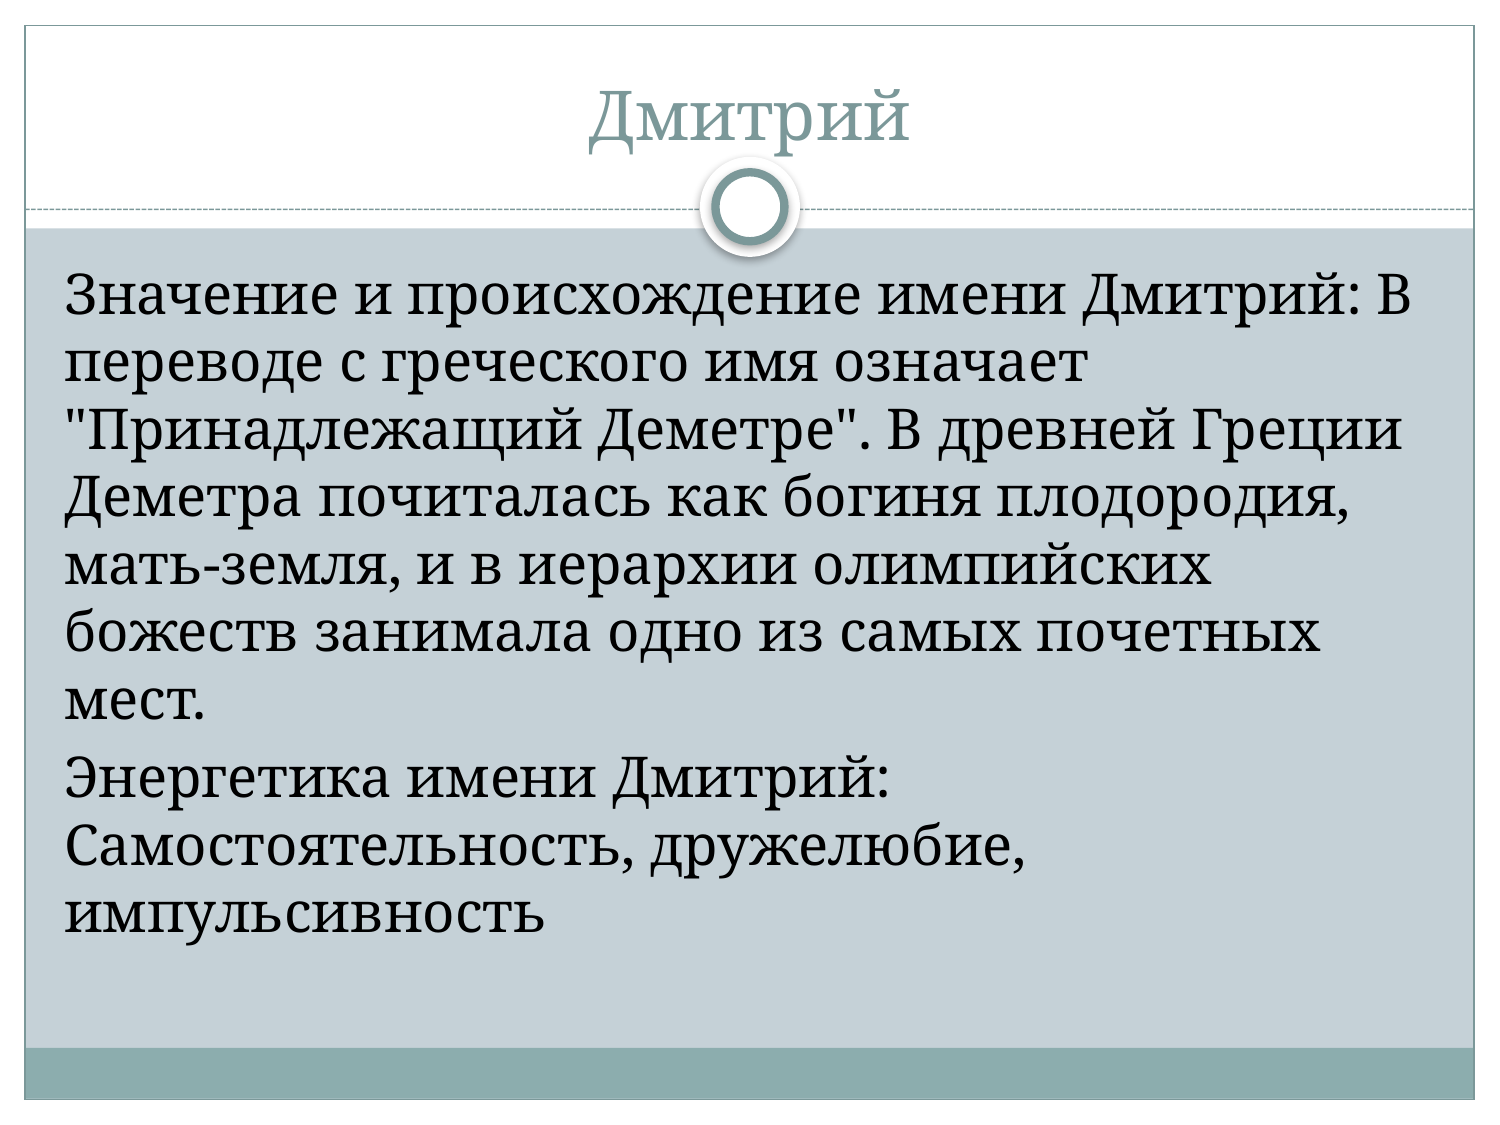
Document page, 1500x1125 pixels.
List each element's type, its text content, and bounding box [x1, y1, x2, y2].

list Значение и происхождение имени Дмитрий: В переводе с греческого имя означает "Принадлежащий Деметре". В древней Греции Деметра почиталась как богиня плодородия, мать-земля, и в иерархии олимпийских божеств занимала одно из самых почетных мест. Энергетика имени Дмитрий: Самостоятельность, дружелюбие, импульсивность [49, 250, 1445, 1001]
title Дмитрий [49, 37, 1450, 162]
